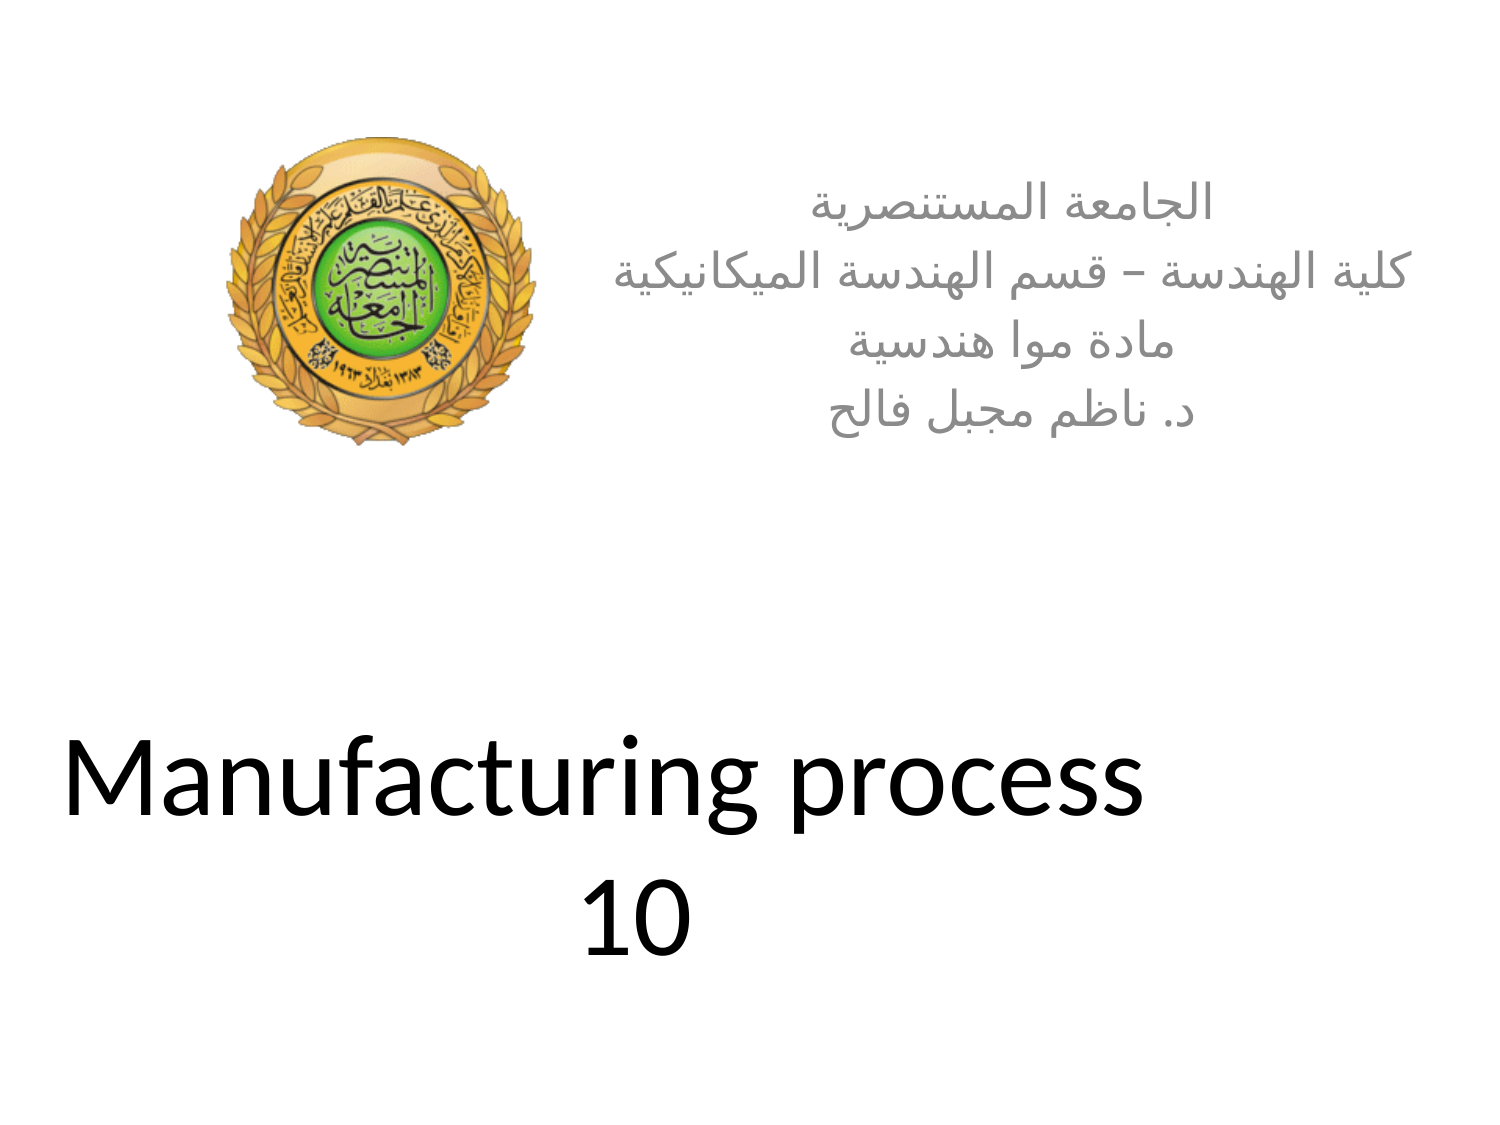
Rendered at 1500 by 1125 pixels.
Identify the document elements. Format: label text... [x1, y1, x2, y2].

title Manufacturing process 10 [0, 549, 1263, 988]
subtitle الجامعة المستنصرية كلية الهندسة – قسم الهندسة الميكانيكية مادة موا هندسية د. ناظم مجبل فالح [575, 162, 1450, 450]
picture [224, 137, 538, 449]
